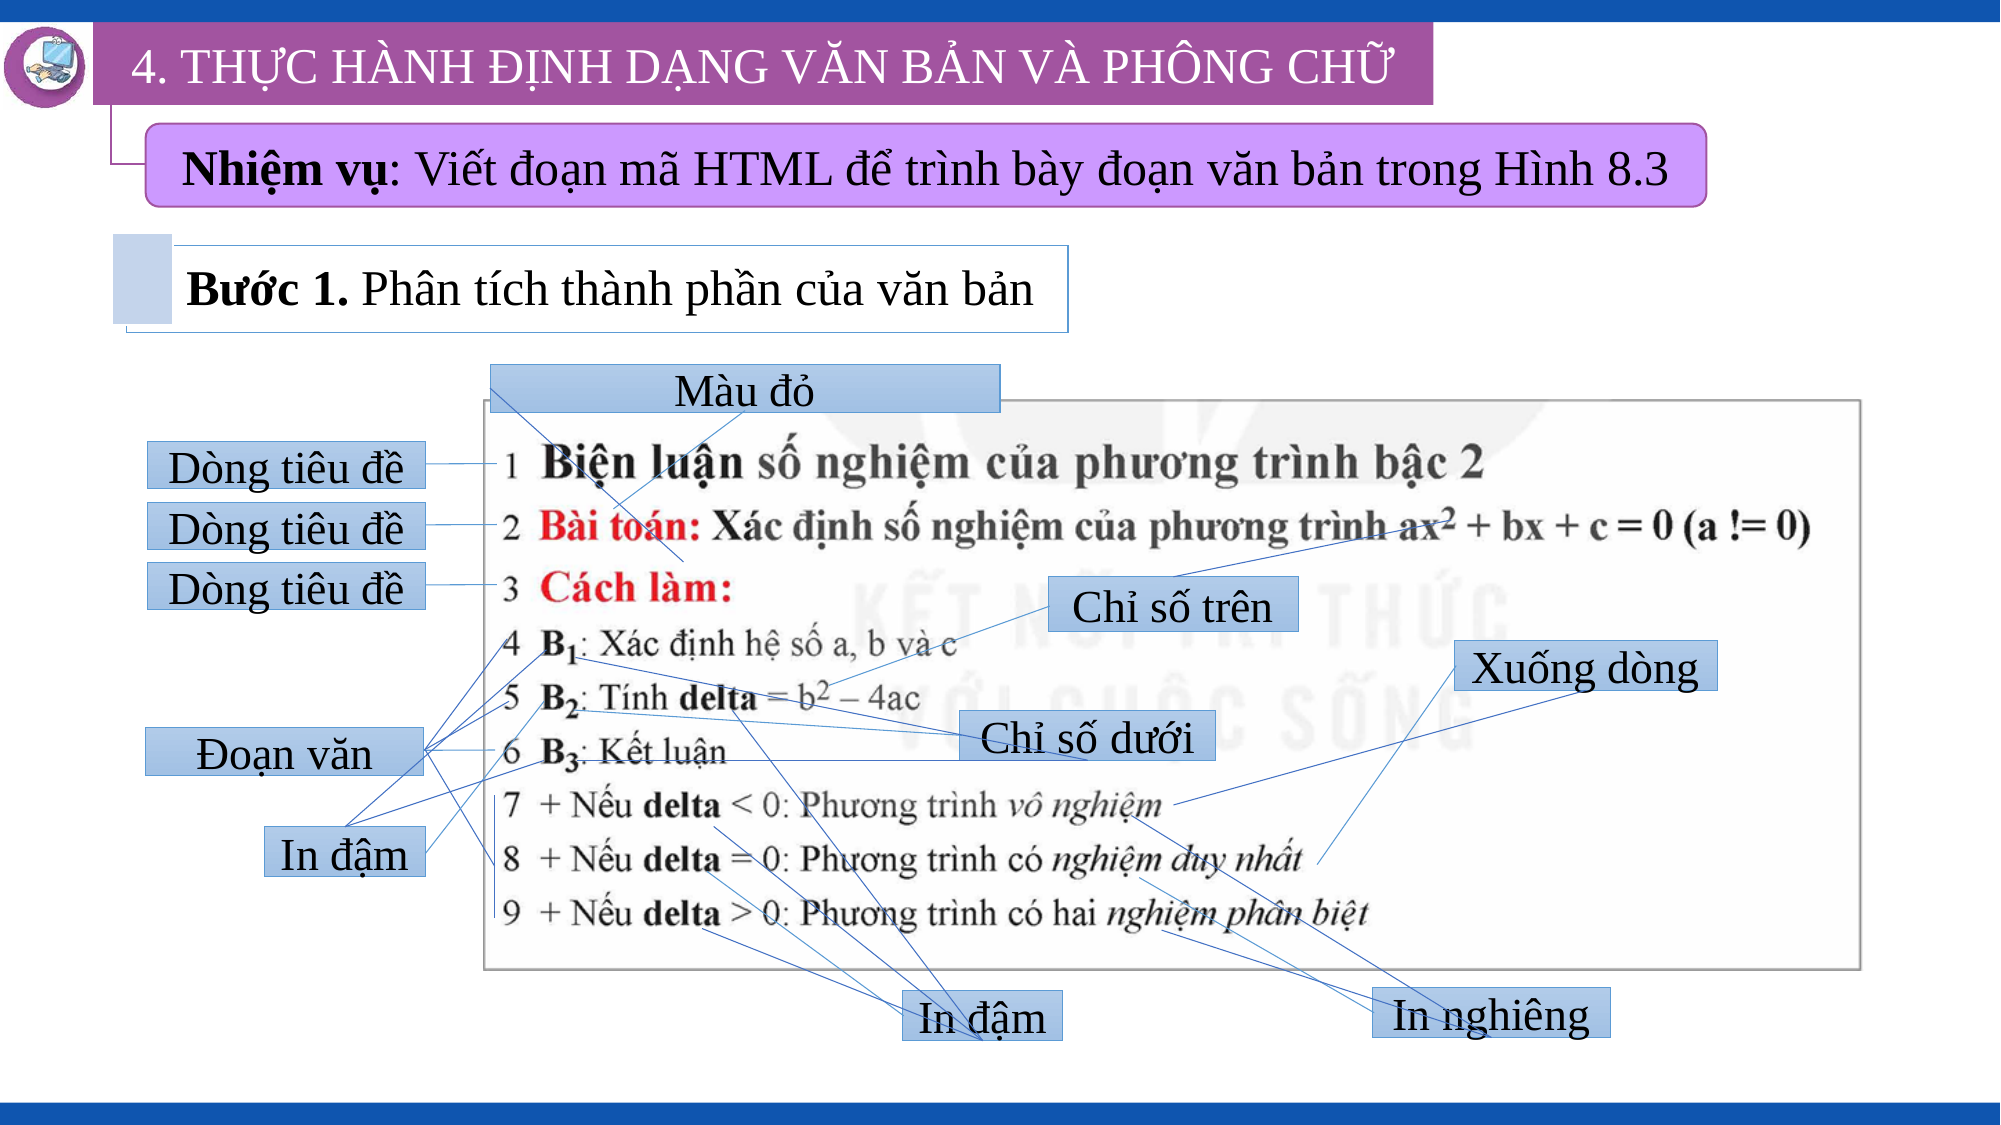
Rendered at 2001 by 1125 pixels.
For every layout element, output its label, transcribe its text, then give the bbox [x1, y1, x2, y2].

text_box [1047, 519, 1452, 632]
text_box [702, 761, 1063, 1041]
picture [3, 23, 90, 110]
text_box Dòng tiêu đề [147, 502, 483, 550]
text_box [0, 0, 2000, 23]
text_box Nhiệm vụ: Viết đoạn mã HTML để trình bày đoạn văn bản trong Hình 8.3 [144, 122, 1708, 208]
picture [483, 399, 1864, 971]
text_box Dòng tiêu đề [147, 441, 483, 489]
text_box 4. THỰC HÀNH ĐỊNH DẠNG VĂN BẢN VÀ PHÔNG CHỮ [92, 23, 1434, 106]
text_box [264, 649, 547, 877]
text_box [0, 1102, 2000, 1125]
text_box [110, 103, 144, 165]
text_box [1173, 640, 1718, 805]
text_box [490, 364, 1000, 562]
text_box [145, 638, 509, 918]
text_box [575, 657, 1216, 761]
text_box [1131, 815, 1611, 1038]
text_box Dòng tiêu đề [147, 562, 483, 610]
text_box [111, 232, 1080, 334]
